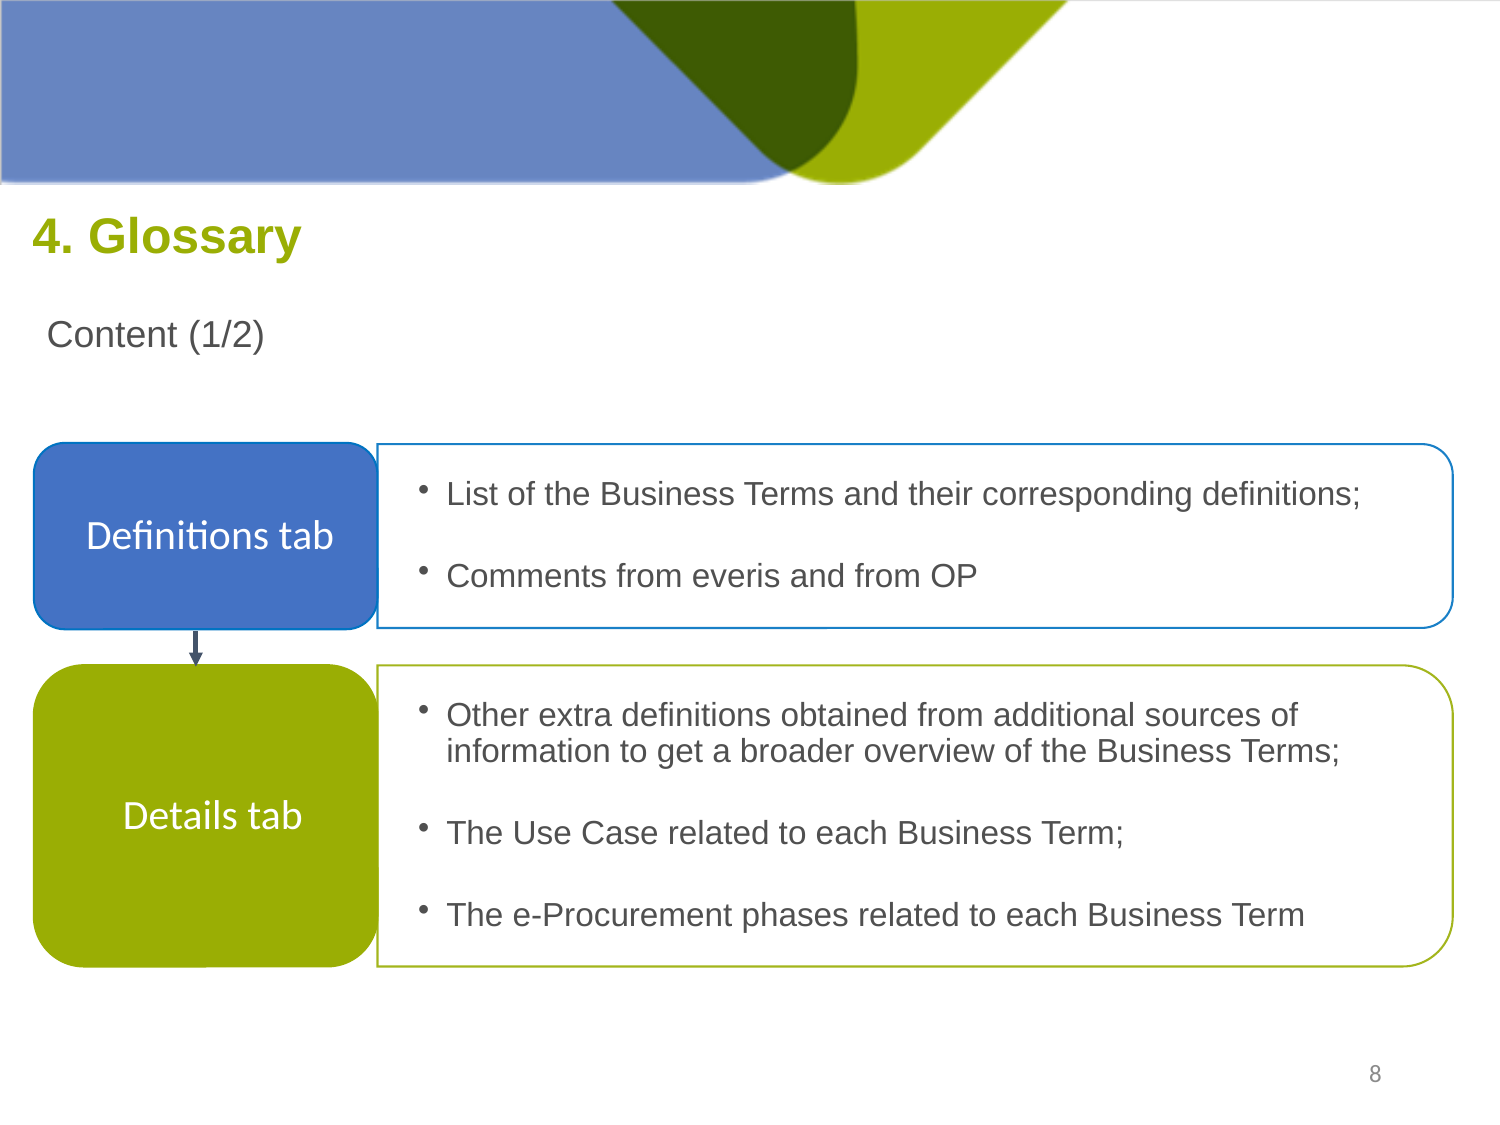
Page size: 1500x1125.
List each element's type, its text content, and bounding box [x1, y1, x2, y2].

text_box Content (1/2) [31, 1065, 1459, 1103]
picture [0, 0, 1500, 185]
text_box 4. Glossary [17, 196, 1376, 302]
text_box Content (1/2) [31, 302, 1459, 344]
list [0, 344, 1500, 1065]
